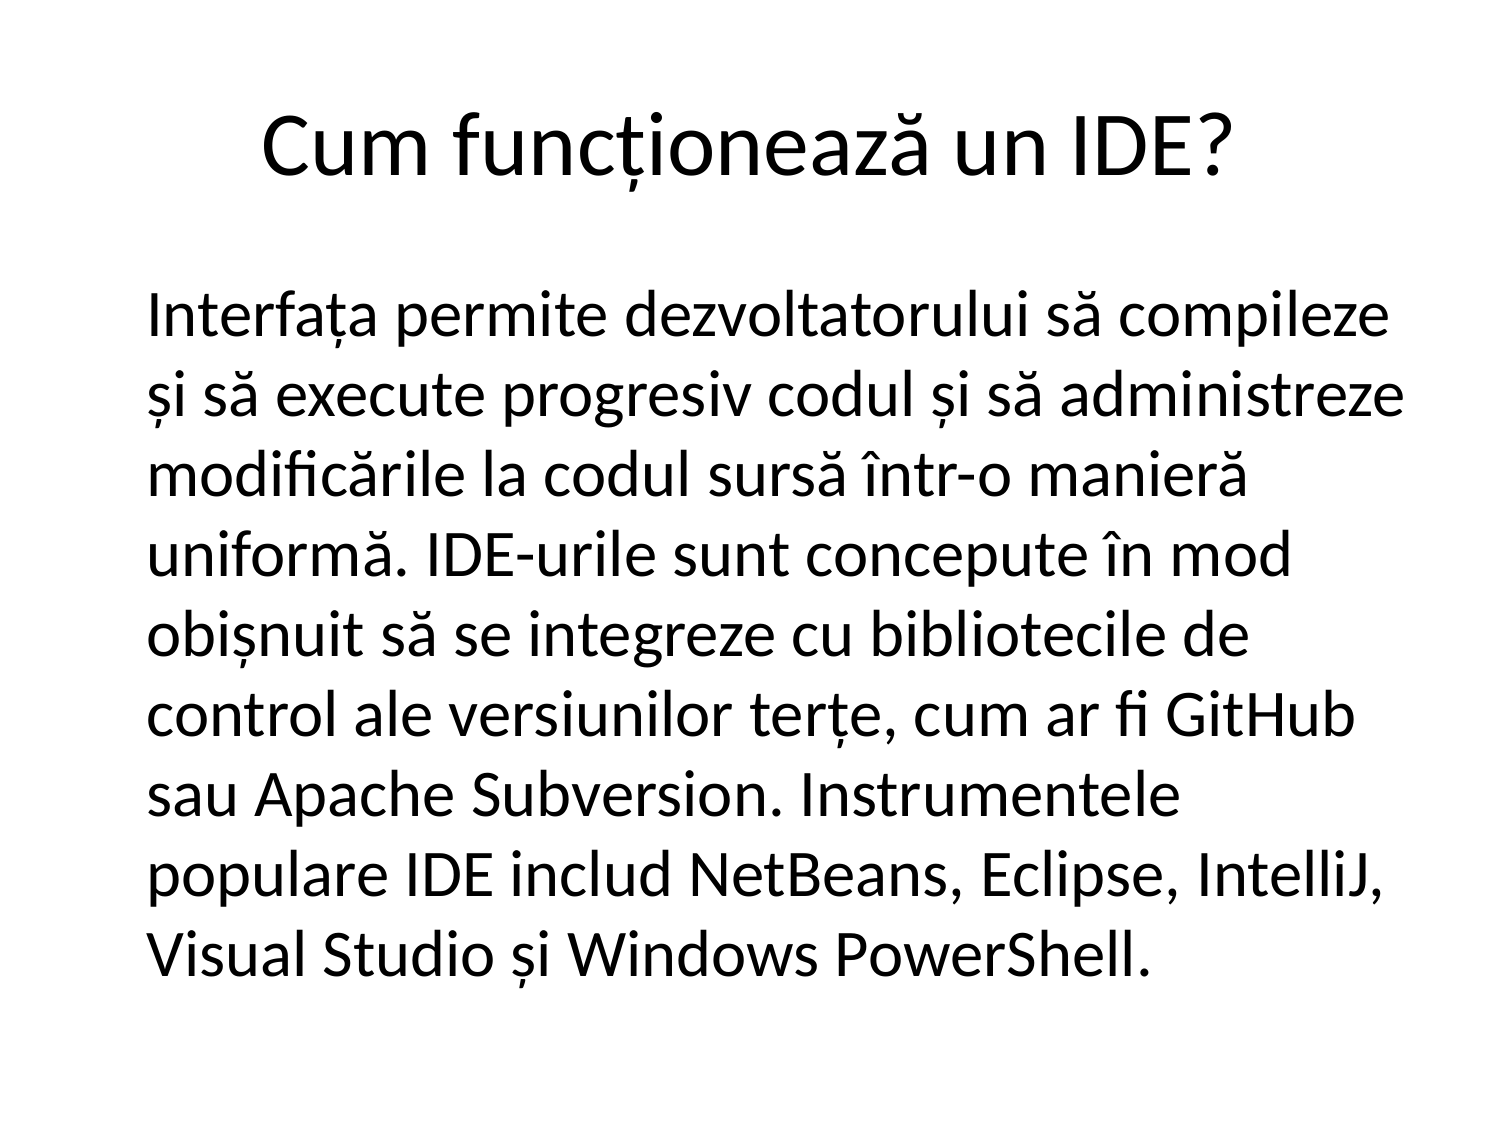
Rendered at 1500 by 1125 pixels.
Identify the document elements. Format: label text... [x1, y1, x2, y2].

list Interfața permite dezvoltatorului să compileze și să execute progresiv codul și să administreze modificările la codul sursă într-o manieră uniformă. IDE-urile sunt concepute în mod obișnuit să se integreze cu bibliotecile de control ale versiunilor terțe, cum ar fi GitHub sau Apache Subversion. Instrumentele populare IDE includ NetBeans, Eclipse, IntelliJ, Visual Studio și Windows PowerShell. [75, 262, 1425, 1005]
title Cum funcționează un IDE? [75, 45, 1425, 233]
